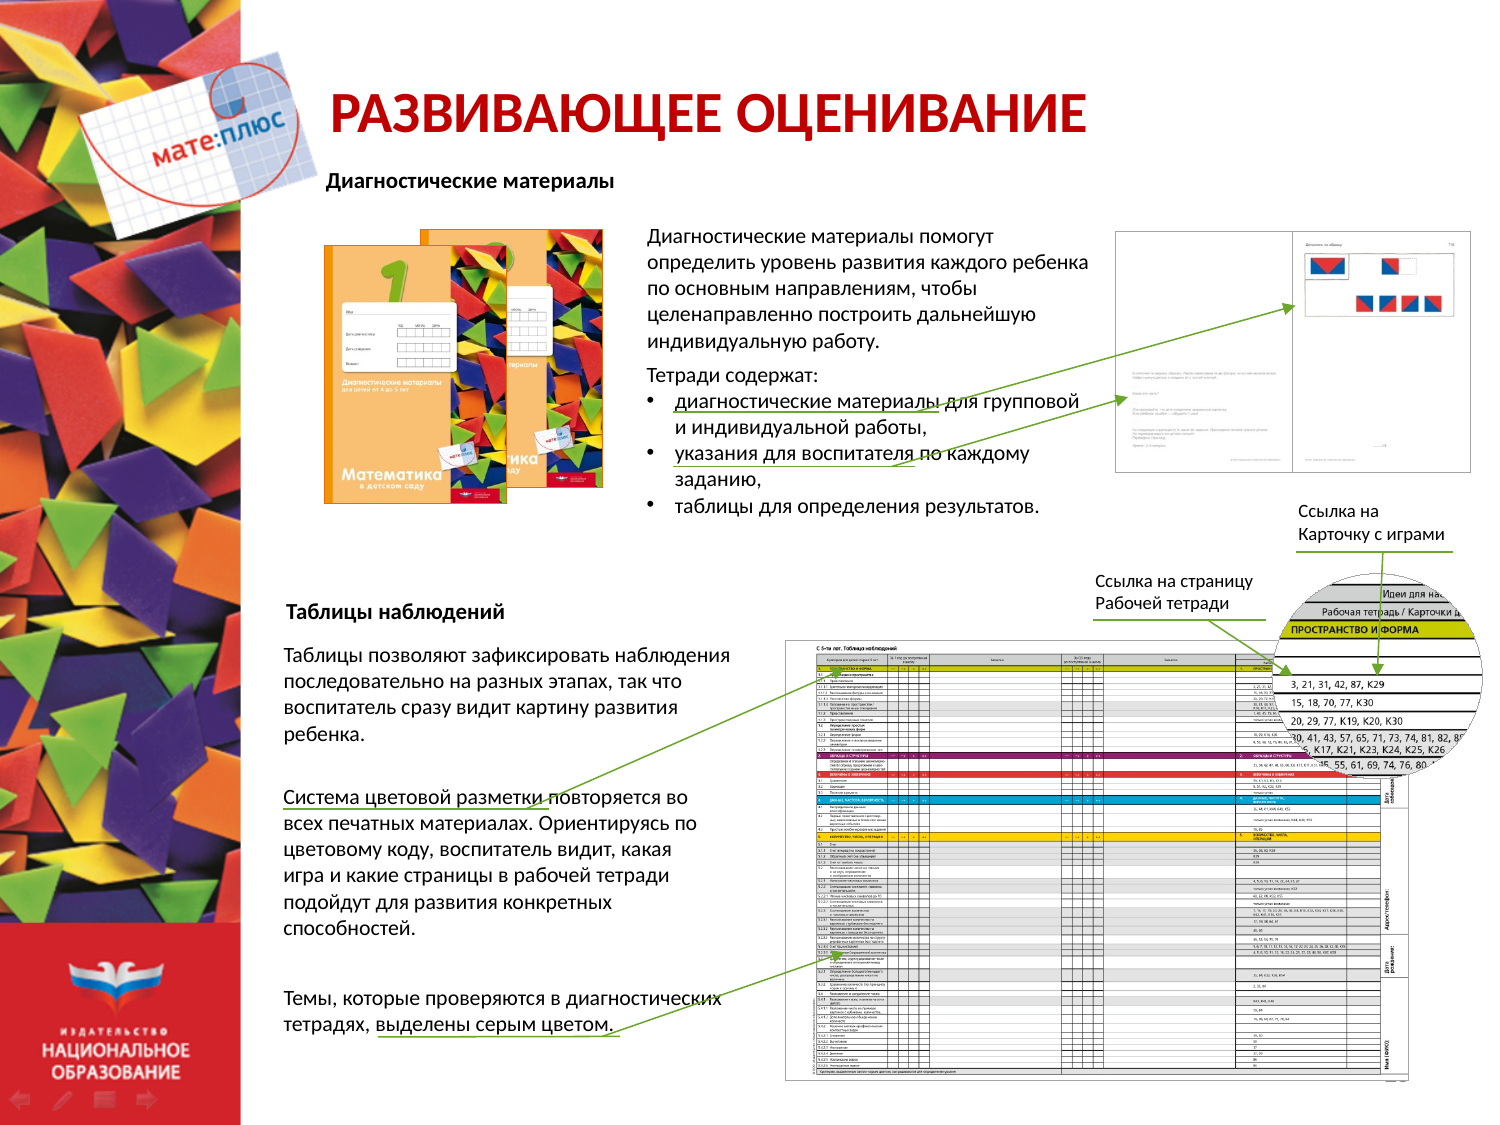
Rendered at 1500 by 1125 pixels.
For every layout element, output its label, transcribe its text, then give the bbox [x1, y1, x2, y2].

picture [0, 0, 1500, 1125]
slide_number 25 [1246, 1042, 1425, 1103]
text_box РАЗВИВАЮЩЕЕ ОЦЕНИВАНИЕ [315, 66, 1103, 152]
text_box Система цветовой разметки повторяется во всех печатных материалах. Ориентируясь по цветовому коду, воспитатель видит, какая игра и какие страницы в рабочей тетради подойдут для развития конкретных способностей. [268, 775, 727, 948]
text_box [1208, 621, 1294, 677]
text_box Диагностические материалы [311, 157, 644, 201]
text_box Темы, которые проверяются в диагностических тетрадях, выделены серым цветом. [268, 975, 596, 1044]
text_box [525, 668, 845, 810]
text_box Тетради содержат: диагностические материалы для групповой и индивидуальной работы, указания для воспитателя по каждому заданию, таблицы для определения результатов. [631, 352, 1097, 525]
text_box Таблицы наблюдений [271, 589, 526, 632]
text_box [891, 396, 1129, 467]
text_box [1376, 560, 1384, 677]
text_box Ссылка на Карточку с играми [1283, 491, 1483, 552]
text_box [602, 951, 845, 1037]
text_box Диагностические материалы помогут определить уровень развития каждого ребенка по основным направлениям, чтобы целенаправленно построить дальнейшую индивидуальную работу. [632, 213, 1109, 360]
text_box Ссылка на страницу Рабочей тетради [1080, 560, 1337, 621]
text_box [915, 305, 1296, 413]
text_box Таблицы позволяют зафиксировать наблюдения последовательно на разных этапах, так что воспитатель сразу видит картину развития ребенка. [268, 633, 747, 753]
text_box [324, 229, 603, 504]
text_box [1114, 231, 1471, 473]
